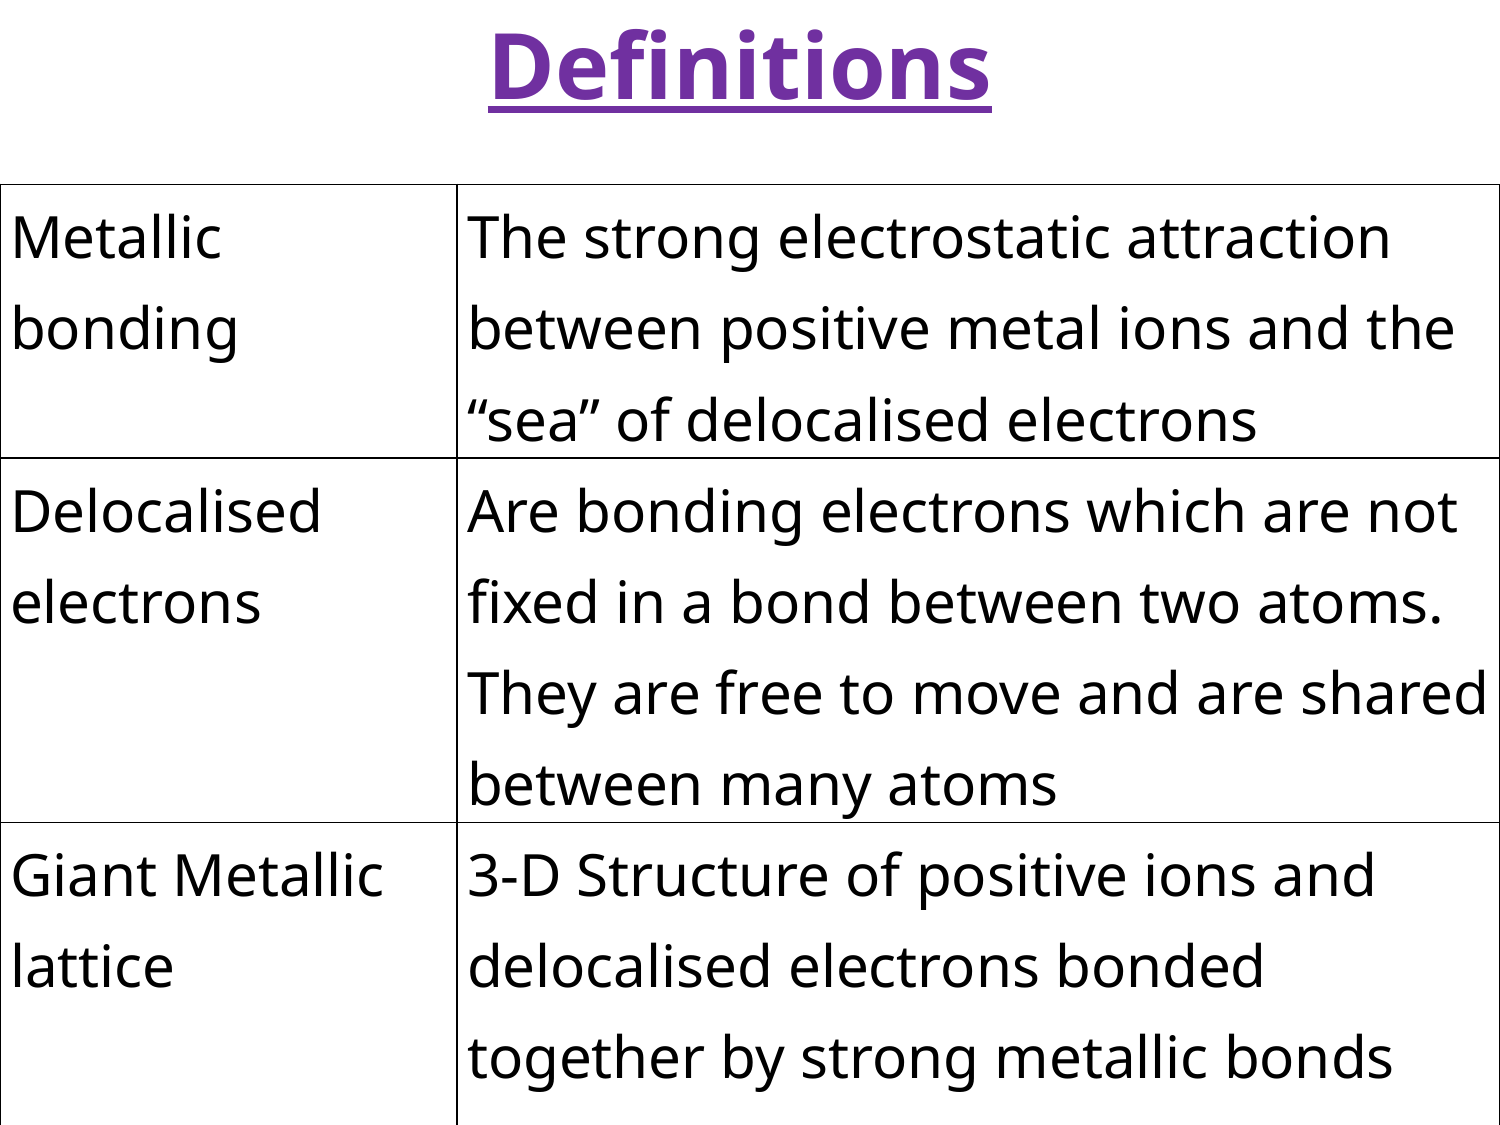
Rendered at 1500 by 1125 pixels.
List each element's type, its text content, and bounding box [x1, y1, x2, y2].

table_header Metallic bonding [1, 185, 456, 457]
table_header The strong electrostatic attraction between positive metal ions and the “sea” of delocalised electrons [458, 185, 1499, 457]
table_cell Delocalised electrons [1, 459, 456, 822]
table_cell Giant Metallic lattice [1, 823, 456, 1125]
title Definitions [64, 0, 1415, 126]
table_cell 3-D Structure of positive ions and delocalised electrons bonded together by strong metallic bonds [458, 823, 1499, 1125]
table_cell Are bonding electrons which are not fixed in a bond between two atoms. They are free to move and are shared between many atoms [458, 459, 1499, 822]
